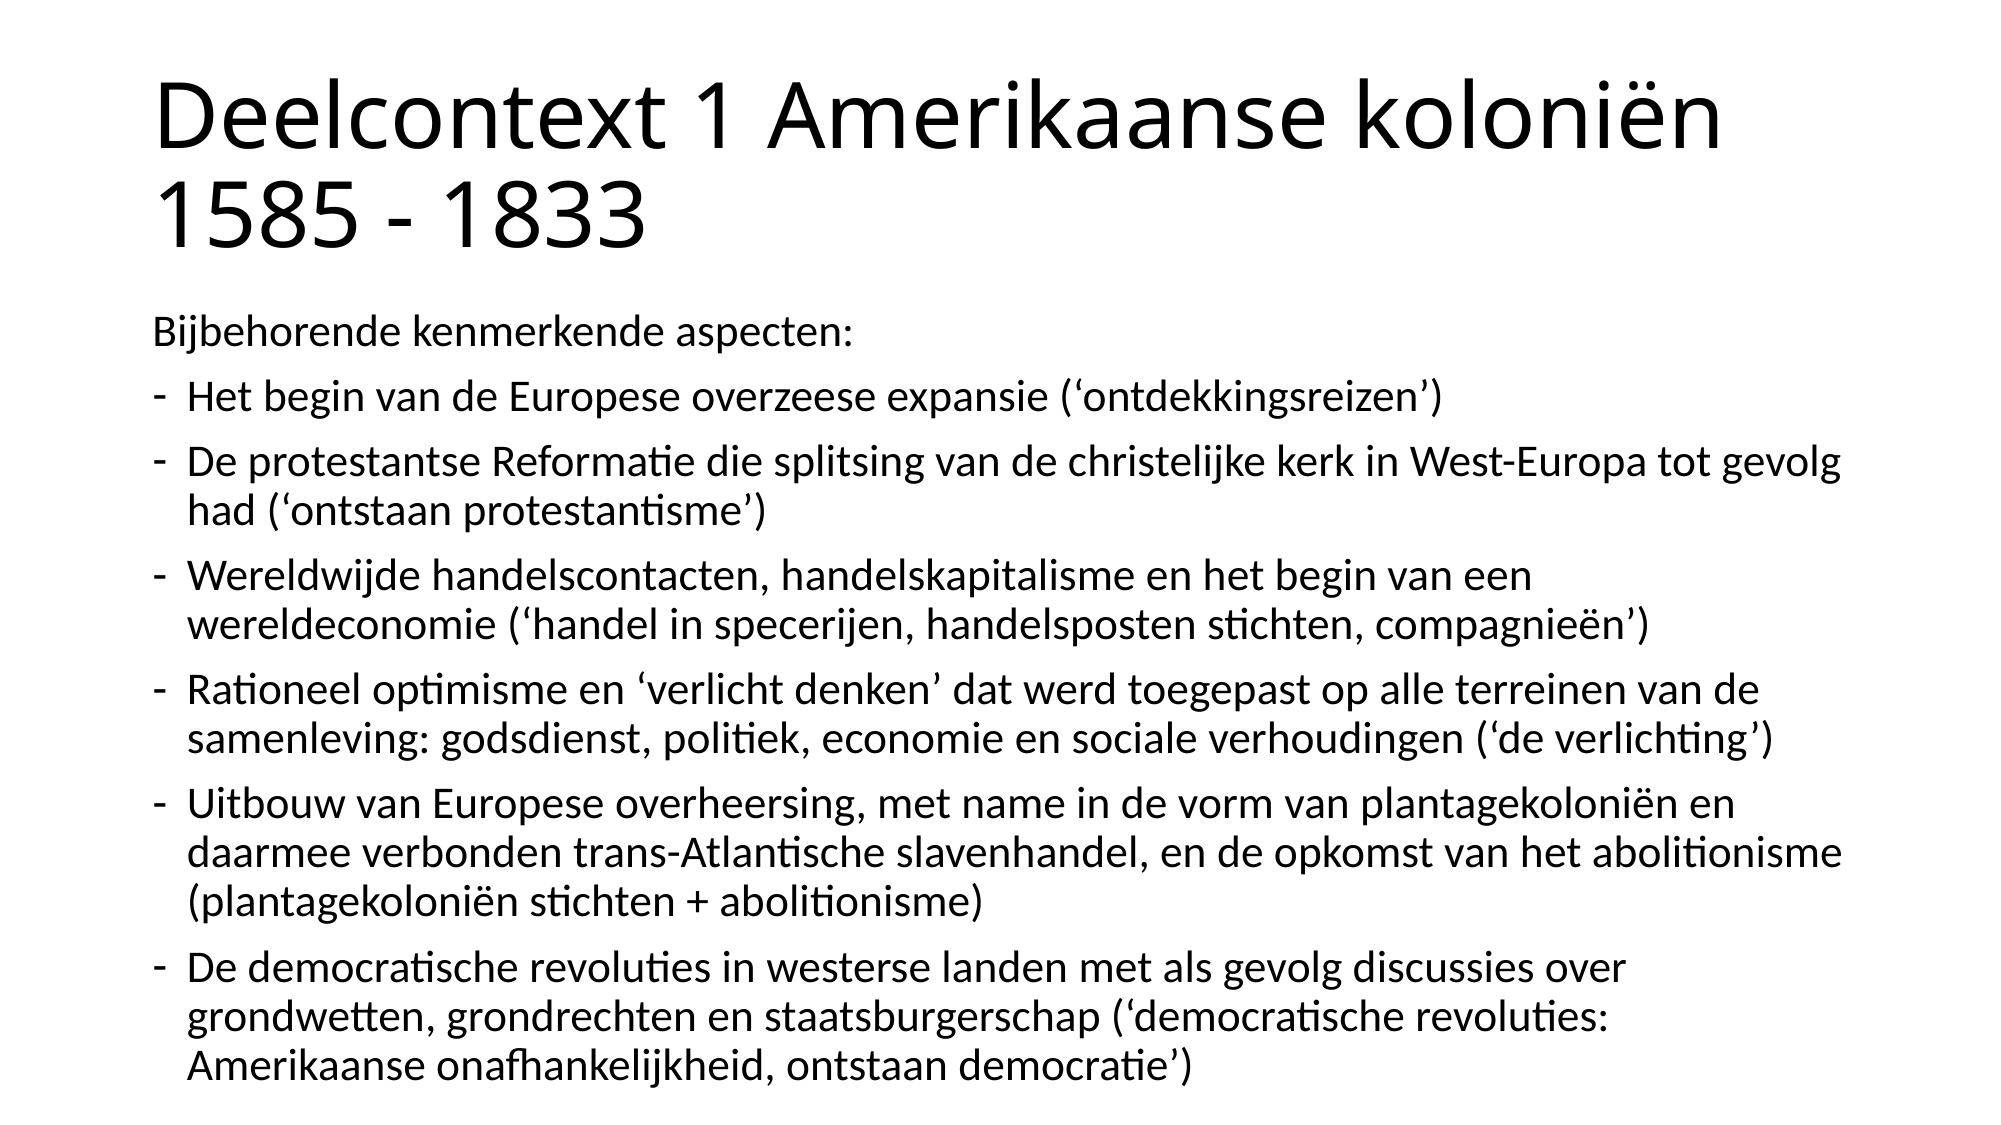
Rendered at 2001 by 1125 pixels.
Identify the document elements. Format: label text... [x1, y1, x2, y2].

list Bijbehorende kenmerkende aspecten: Het begin van de Europese overzeese expansie (‘ontdekkingsreizen’) De protestantse Reformatie die splitsing van de christelijke kerk in West-Europa tot gevolg had (‘ontstaan protestantisme’) Wereldwijde handelscontacten, handelskapitalisme en het begin van een wereldeconomie (‘handel in specerijen, handelsposten stichten, compagnieën’) Rationeel optimisme en ‘verlicht denken’ dat werd toegepast op alle terreinen van de samenleving: godsdienst, politiek, economie en sociale verhoudingen (‘de verlichting’) Uitbouw van Europese overheersing, met name in de vorm van plantagekoloniën en daarmee verbonden trans-Atlantische slavenhandel, en de opkomst van het abolitionisme (plantagekoloniën stichten + abolitionisme) De democratische revoluties in westerse landen met als gevolg discussies over grondwetten, grondrechten en staatsburgerschap (‘democratische revoluties: Amerikaanse onafhankelijkheid, ontstaan democratie’) [137, 299, 1863, 1100]
title Deelcontext 1 Amerikaanse koloniën 1585 - 1833 [137, 59, 1863, 278]
